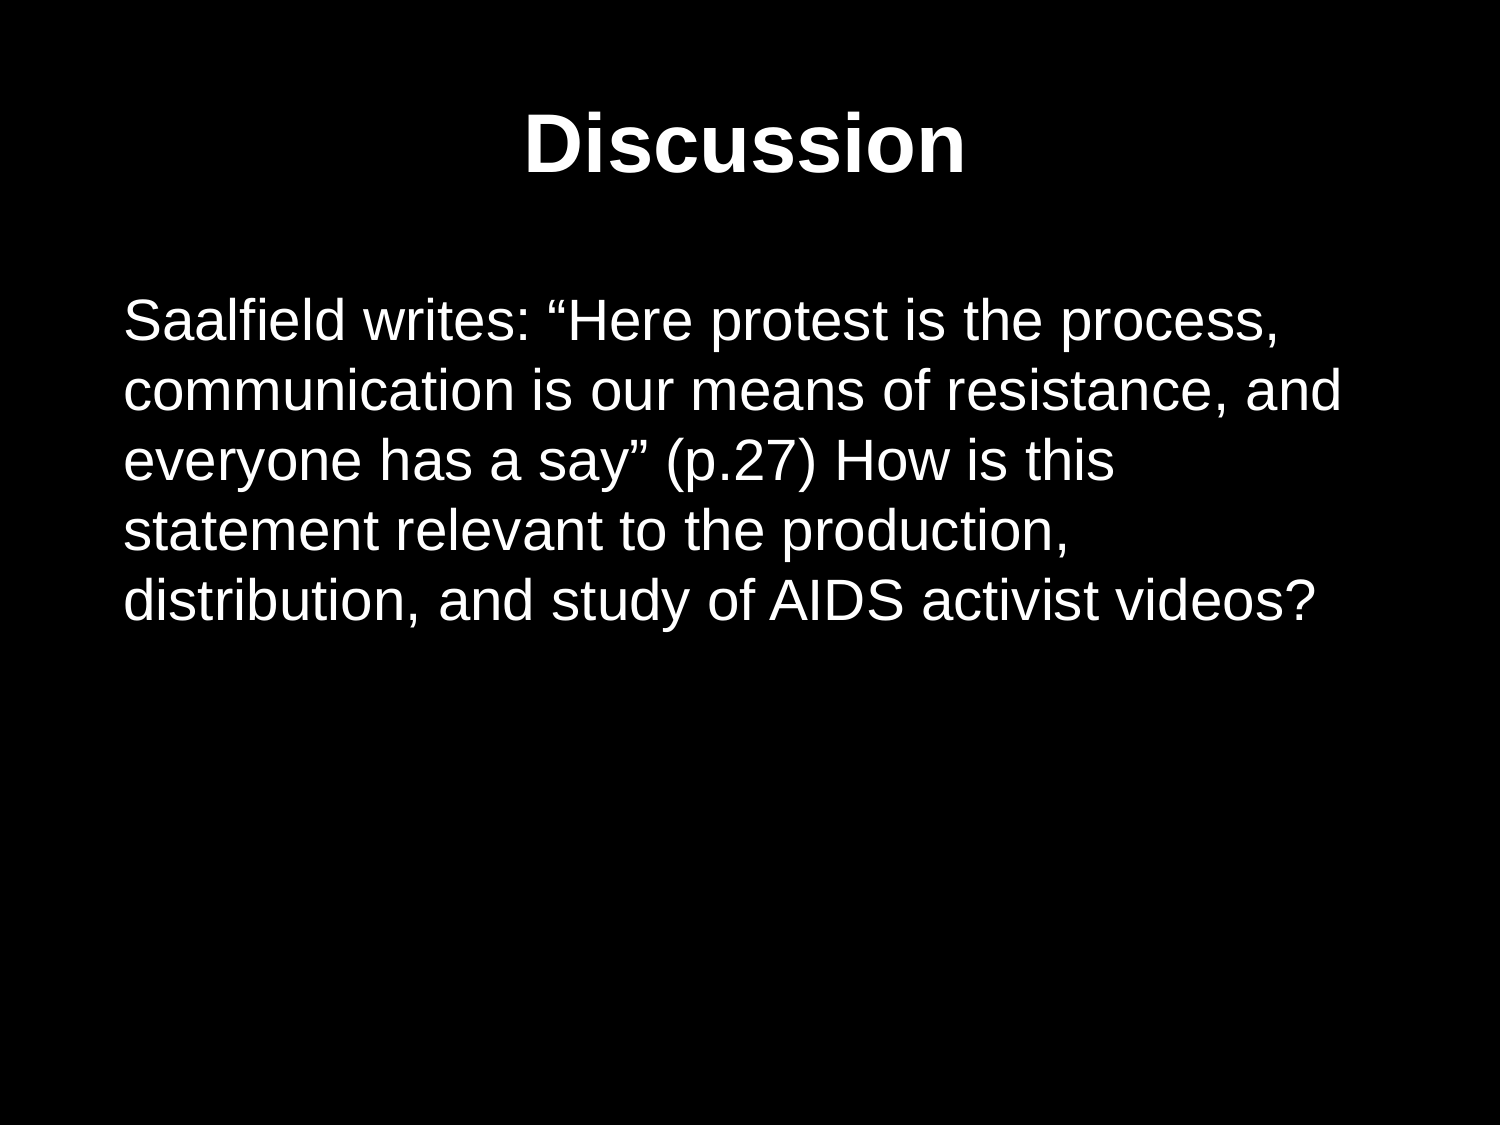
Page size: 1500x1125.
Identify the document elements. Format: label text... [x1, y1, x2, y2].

subtitle Discussion Saalfield writes: “Here protest is the process, communication is our means of resistance, and everyone has a say” (p.27) How is this statement relevant to the production, distribution, and study of AIDS activist videos? [108, 81, 1384, 1067]
